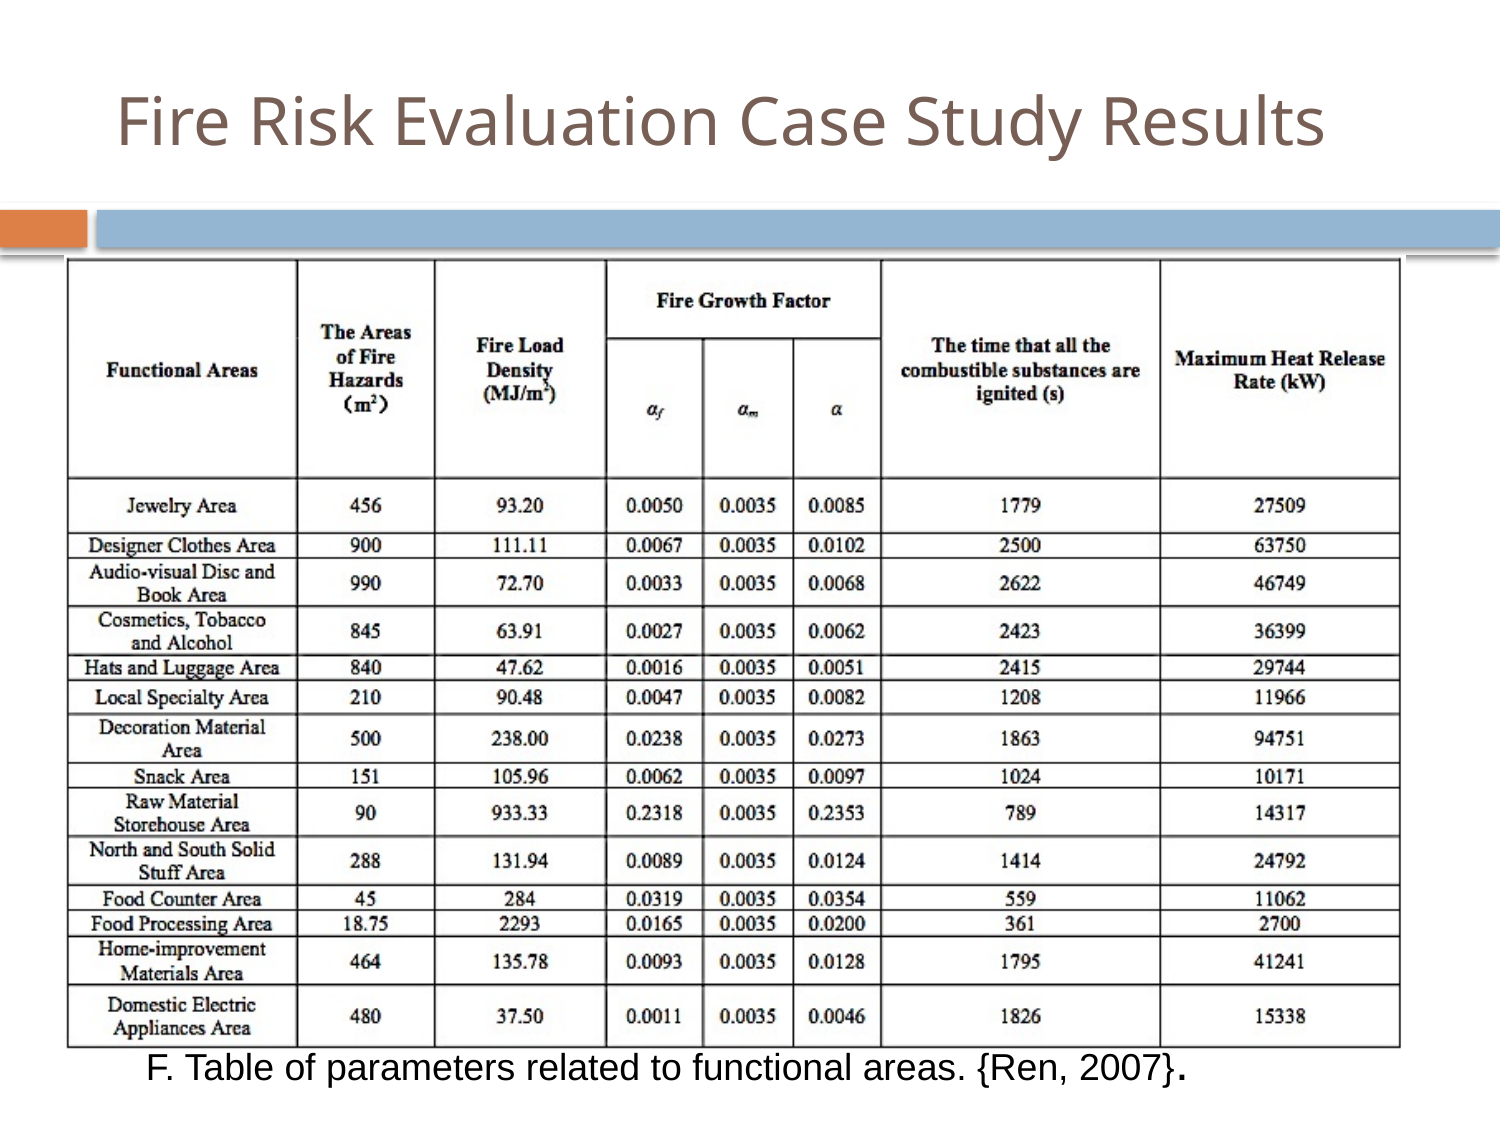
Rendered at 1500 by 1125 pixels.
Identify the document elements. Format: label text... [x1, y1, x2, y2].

picture [64, 255, 1406, 1050]
title Fire Risk Evaluation Case Study Results [100, 37, 1438, 200]
text_box F. Table of parameters related to functional areas. {Ren, 2007}. [130, 1060, 1204, 1098]
